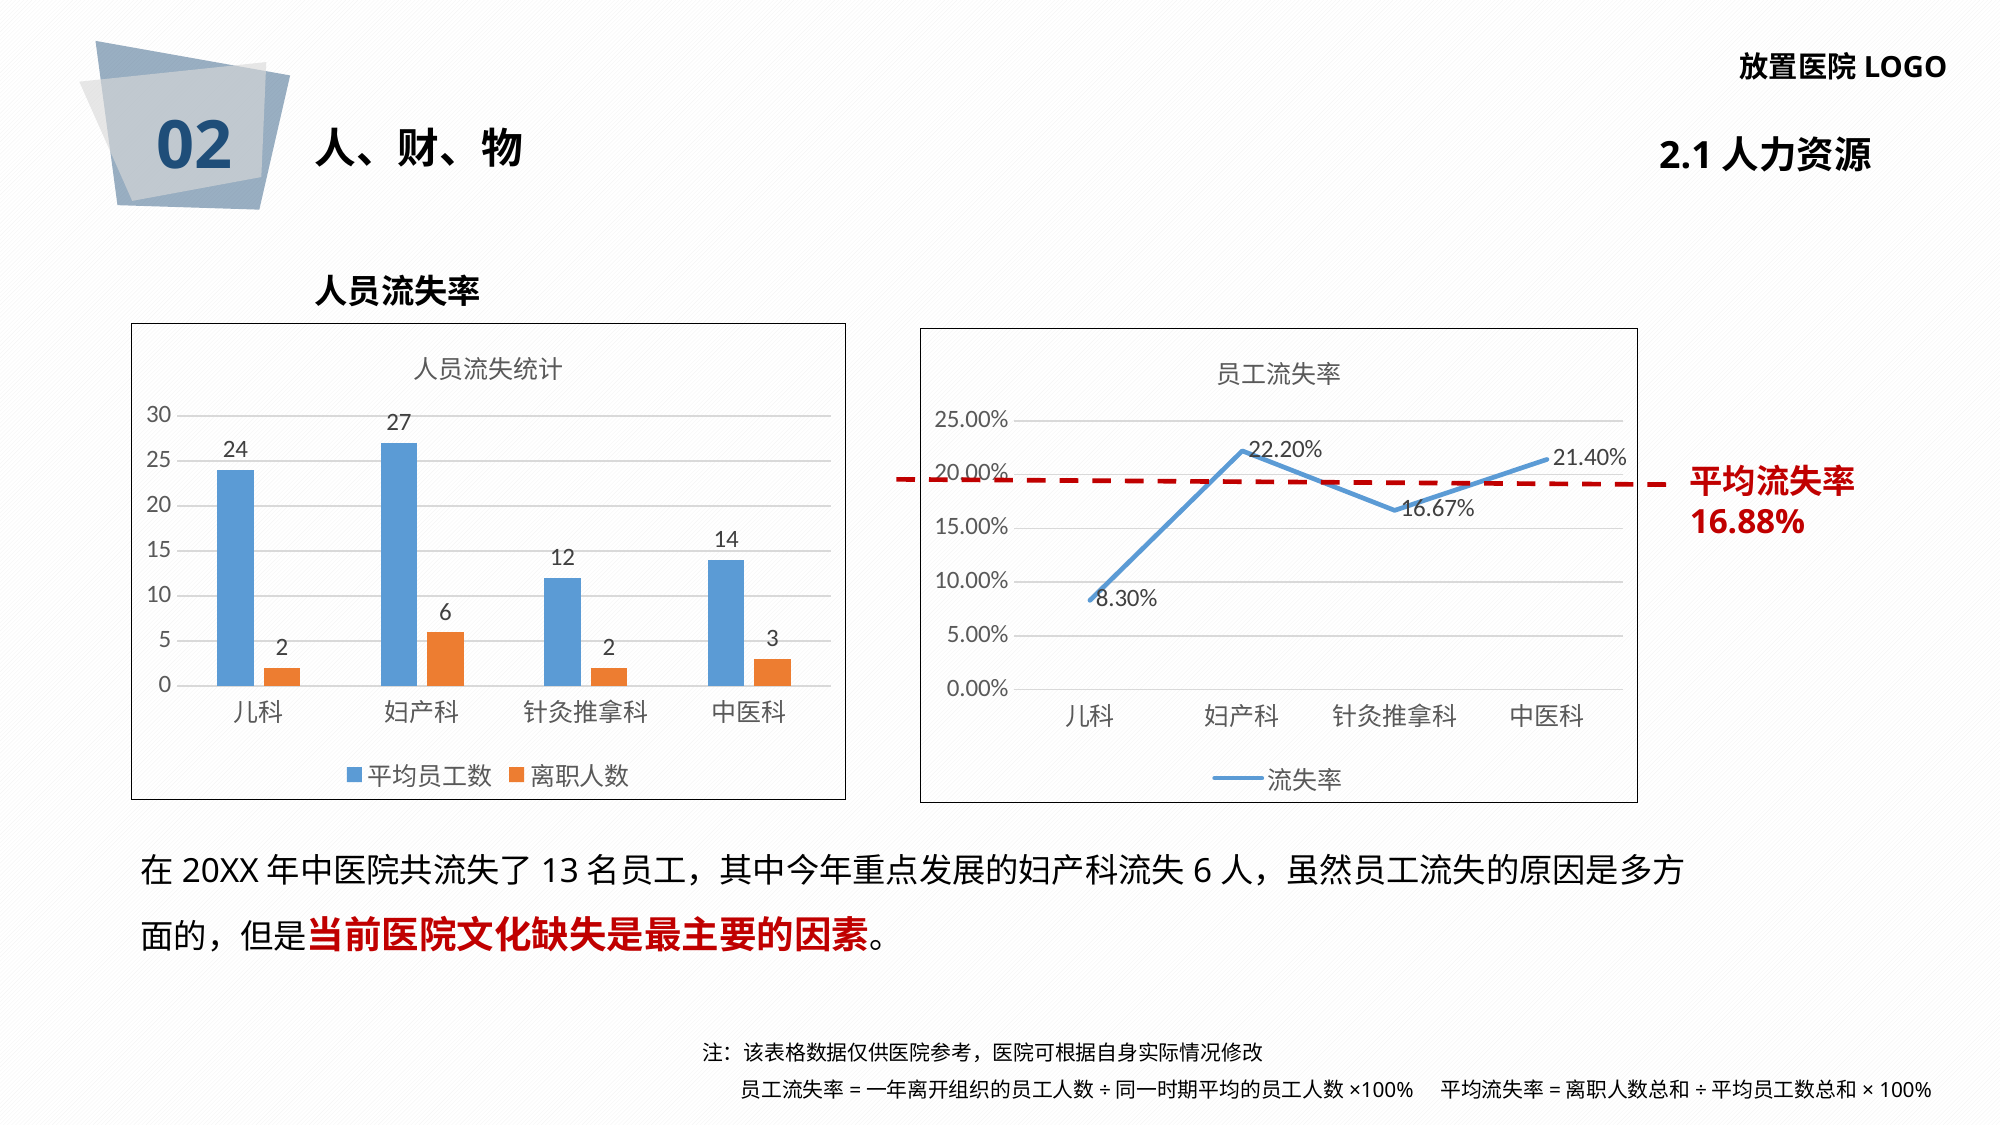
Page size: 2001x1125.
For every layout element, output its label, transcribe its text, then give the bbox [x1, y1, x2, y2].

chart [919, 485, 1638, 803]
chart [131, 323, 846, 800]
text_box 放置医院LOGO [1725, 40, 2000, 91]
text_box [88, 40, 291, 210]
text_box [896, 479, 1678, 485]
text_box 在20XX年中医院共流失了13名员工，其中今年重点发展的妇产科流失6人，虽然员工流失的原因是多方面的，但是当前医院文化缺失是最主要的因素。 [125, 821, 1723, 964]
text_box 人、财、物 [299, 89, 539, 180]
text_box 人员流失率 [299, 243, 496, 318]
text_box 注：该表格数据仅供医院参考，医院可根据自身实际情况修改 员工流失率=一年离开组织的员工人数÷同一时期平均的员工人数×100% 平均流失率=离职人数总和÷平均员工数总和× 100% [687, 1019, 1973, 1110]
text_box 2.1人力资源 [1644, 101, 1887, 184]
text_box 平均流失率16.88% [1675, 452, 1926, 548]
chart [919, 328, 1638, 479]
